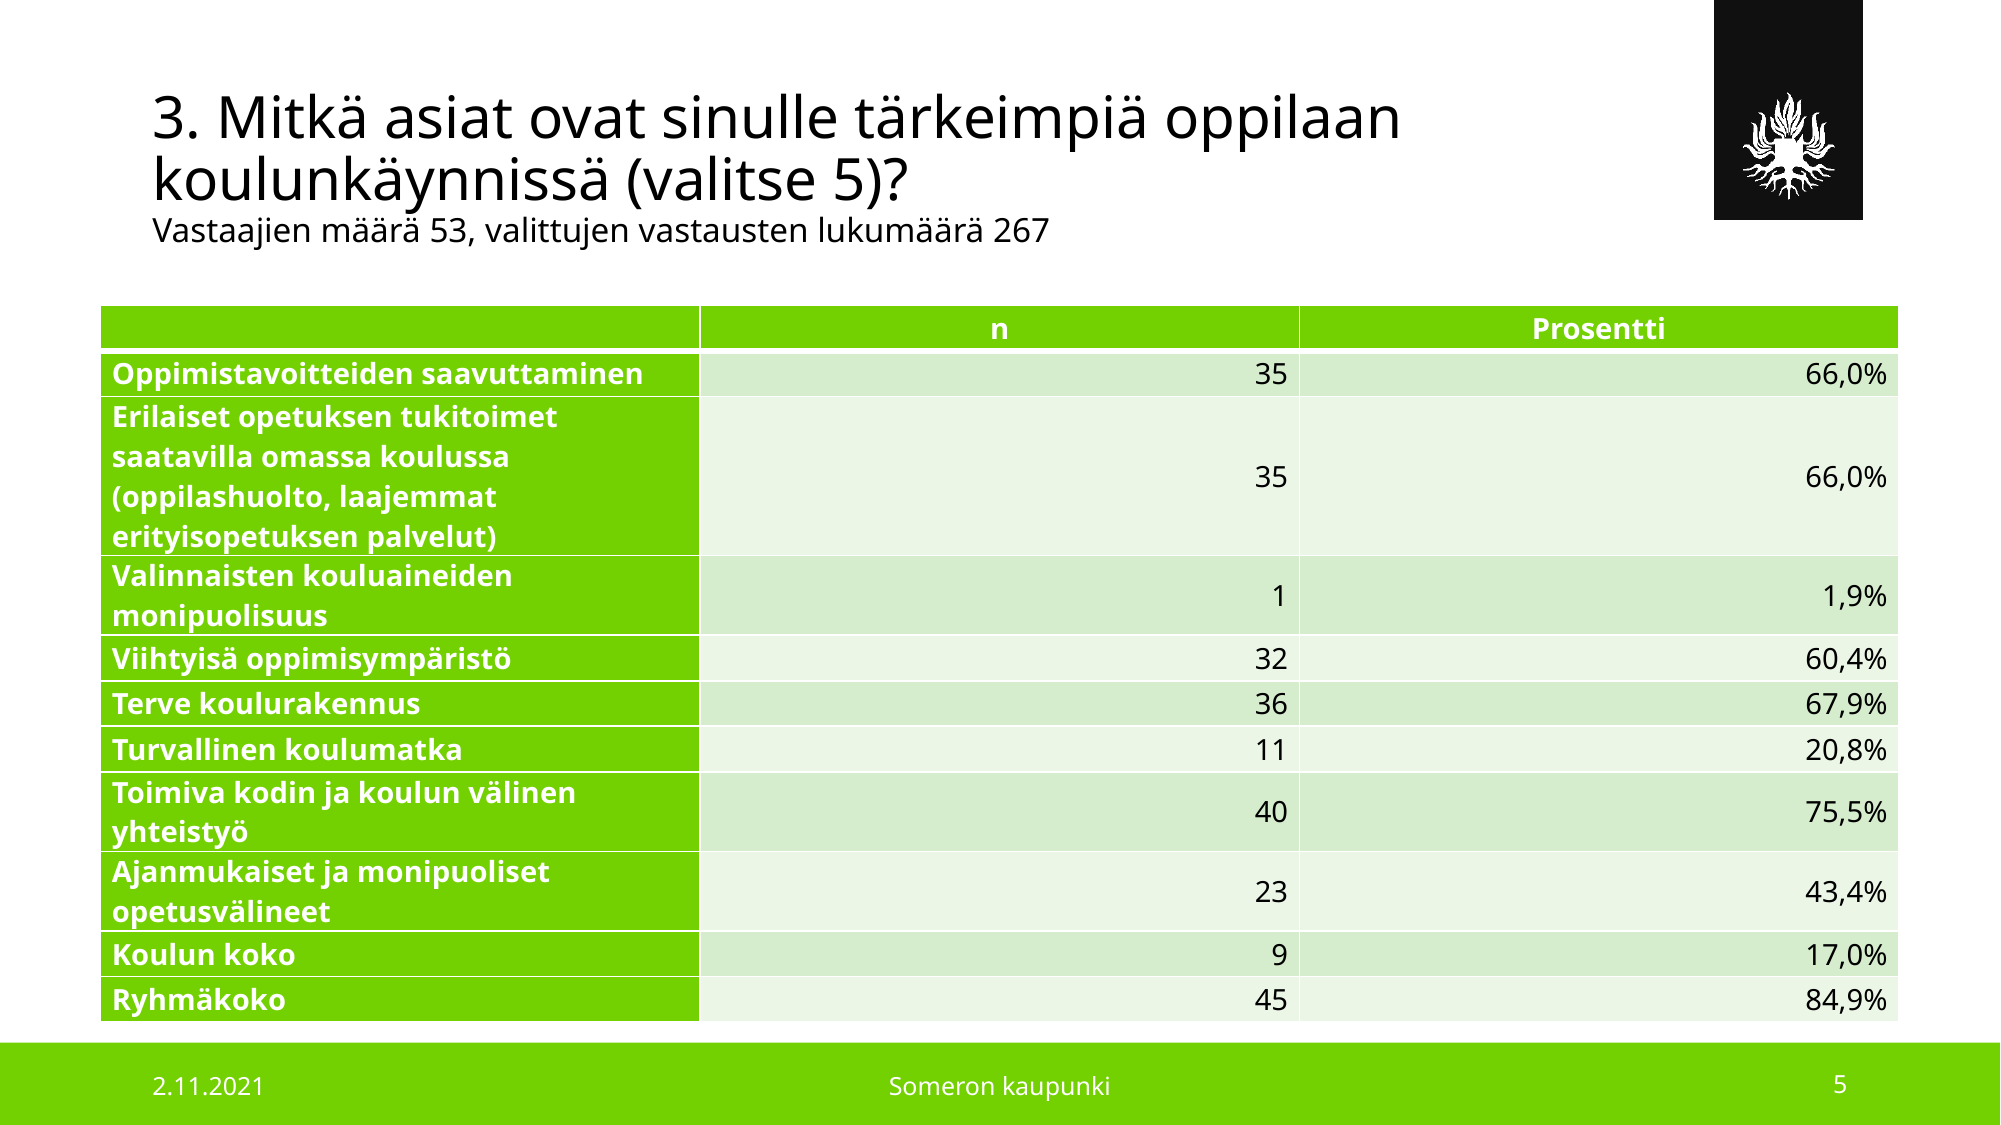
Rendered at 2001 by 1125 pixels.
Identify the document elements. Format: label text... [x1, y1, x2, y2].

table_cell Turvallinen koulumatka [101, 727, 699, 771]
table_cell 60,4% [1300, 636, 1898, 680]
table_header n [701, 306, 1299, 348]
table_cell 84,9% [1300, 977, 1898, 1021]
table_header Prosentti [1300, 306, 1898, 348]
table_cell 32 [701, 636, 1299, 680]
table_cell 9 [701, 932, 1299, 976]
table_cell 66,0% [1300, 354, 1898, 396]
table_cell 40 [701, 773, 1299, 851]
table_header [101, 306, 699, 348]
table_cell 35 [701, 354, 1299, 396]
table_cell Ajanmukaiset ja monipuoliset opetusvälineet [101, 852, 699, 930]
table_cell 36 [701, 682, 1299, 725]
table_cell Viihtyisä oppimisympäristö [101, 636, 699, 680]
table_cell 17,0% [1300, 932, 1898, 976]
table_cell 66,0% [1300, 397, 1898, 555]
table_cell 43,4% [1300, 852, 1898, 930]
table_cell Terve koulurakennus [101, 682, 699, 725]
table_cell Valinnaisten kouluaineiden monipuolisuus [101, 556, 699, 634]
picture [1714, 0, 1863, 220]
table_cell Erilaiset opetuksen tukitoimet saatavilla omassa koulussa (oppilashuolto, laajemmat erityisopetuksen palvelut) [101, 397, 699, 555]
table_cell 20,8% [1300, 727, 1898, 771]
table_cell 67,9% [1300, 682, 1898, 725]
table_cell Koulun koko [101, 932, 699, 976]
table_cell 1 [701, 556, 1299, 634]
table_cell 1,9% [1300, 556, 1898, 634]
table_cell 23 [701, 852, 1299, 930]
table_cell Ryhmäkoko [101, 977, 699, 1021]
table_cell 35 [701, 397, 1299, 555]
title 3. Mitkä asiat ovat sinulle tärkeimpiä oppilaan koulunkäynnissä (valitse 5)? Vastaajien määrä 53, valittujen vastausten lukumäärä 267 [137, 59, 1624, 278]
table_cell 11 [701, 727, 1299, 771]
table_cell 45 [701, 977, 1299, 1021]
table_cell 75,5% [1300, 773, 1898, 851]
table_cell Toimiva kodin ja koulun välinen yhteistyö [101, 773, 699, 851]
table_cell Oppimistavoitteiden saavuttaminen [101, 354, 699, 396]
